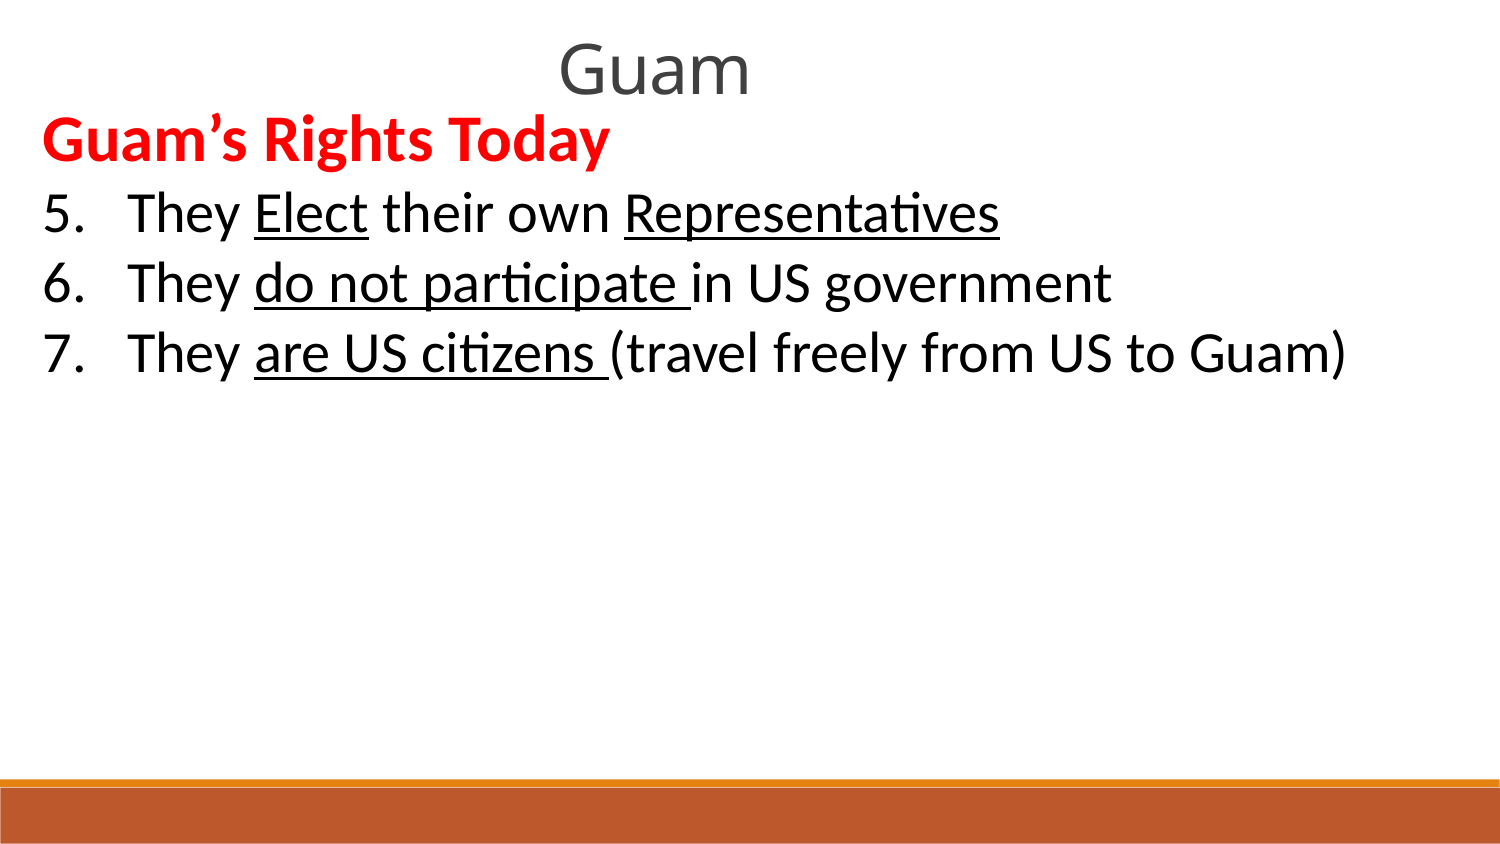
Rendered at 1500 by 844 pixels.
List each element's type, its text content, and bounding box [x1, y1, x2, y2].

title Guam [542, 29, 880, 87]
text_box Guam’s Rights Today They Elect their own Representatives They do not participate in US government They are US citizens (travel freely from US to Guam) [27, 87, 1478, 517]
